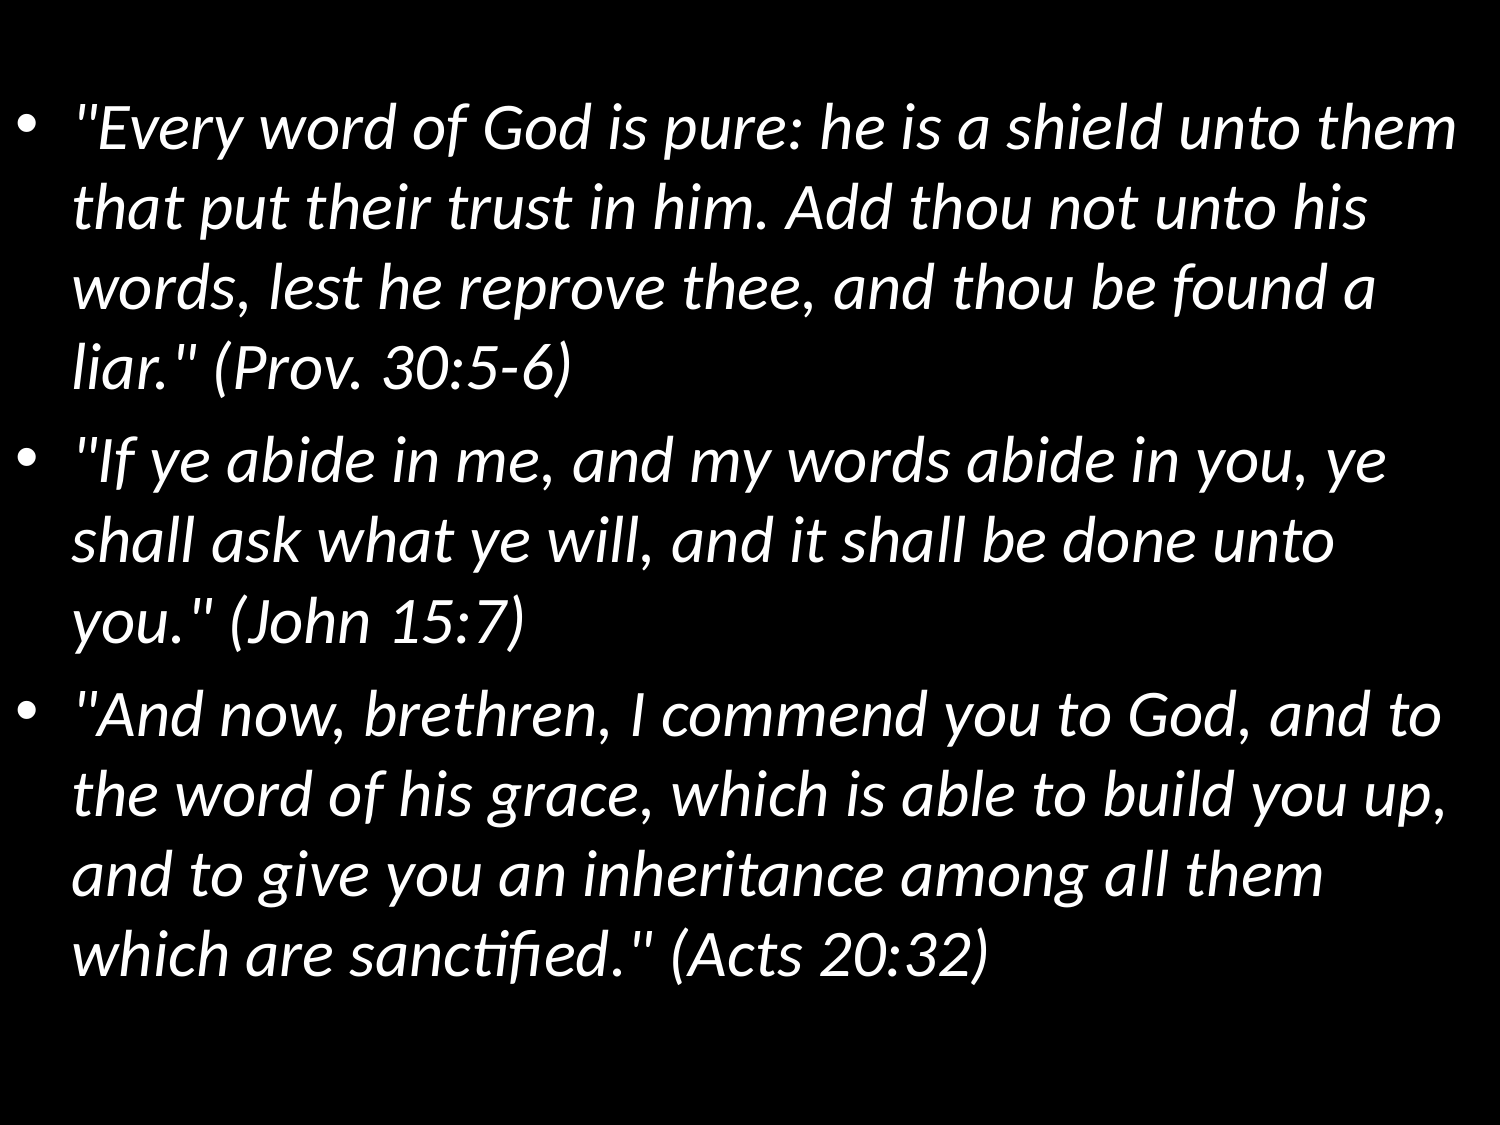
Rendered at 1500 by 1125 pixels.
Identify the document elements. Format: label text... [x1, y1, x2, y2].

list "Every word of God is pure: he is a shield unto them that put their trust in him. Add thou not unto his words, lest he reprove thee, and thou be found a liar." (Prov. 30:5-6) "If ye abide in me, and my words abide in you, ye shall ask what ye will, and it shall be done unto you." (John 15:7) "And now, brethren, I commend you to God, and to the word of his grace, which is able to build you up, and to give you an inheritance among all them which are sanctified." (Acts 20:32) [0, 75, 1500, 1125]
